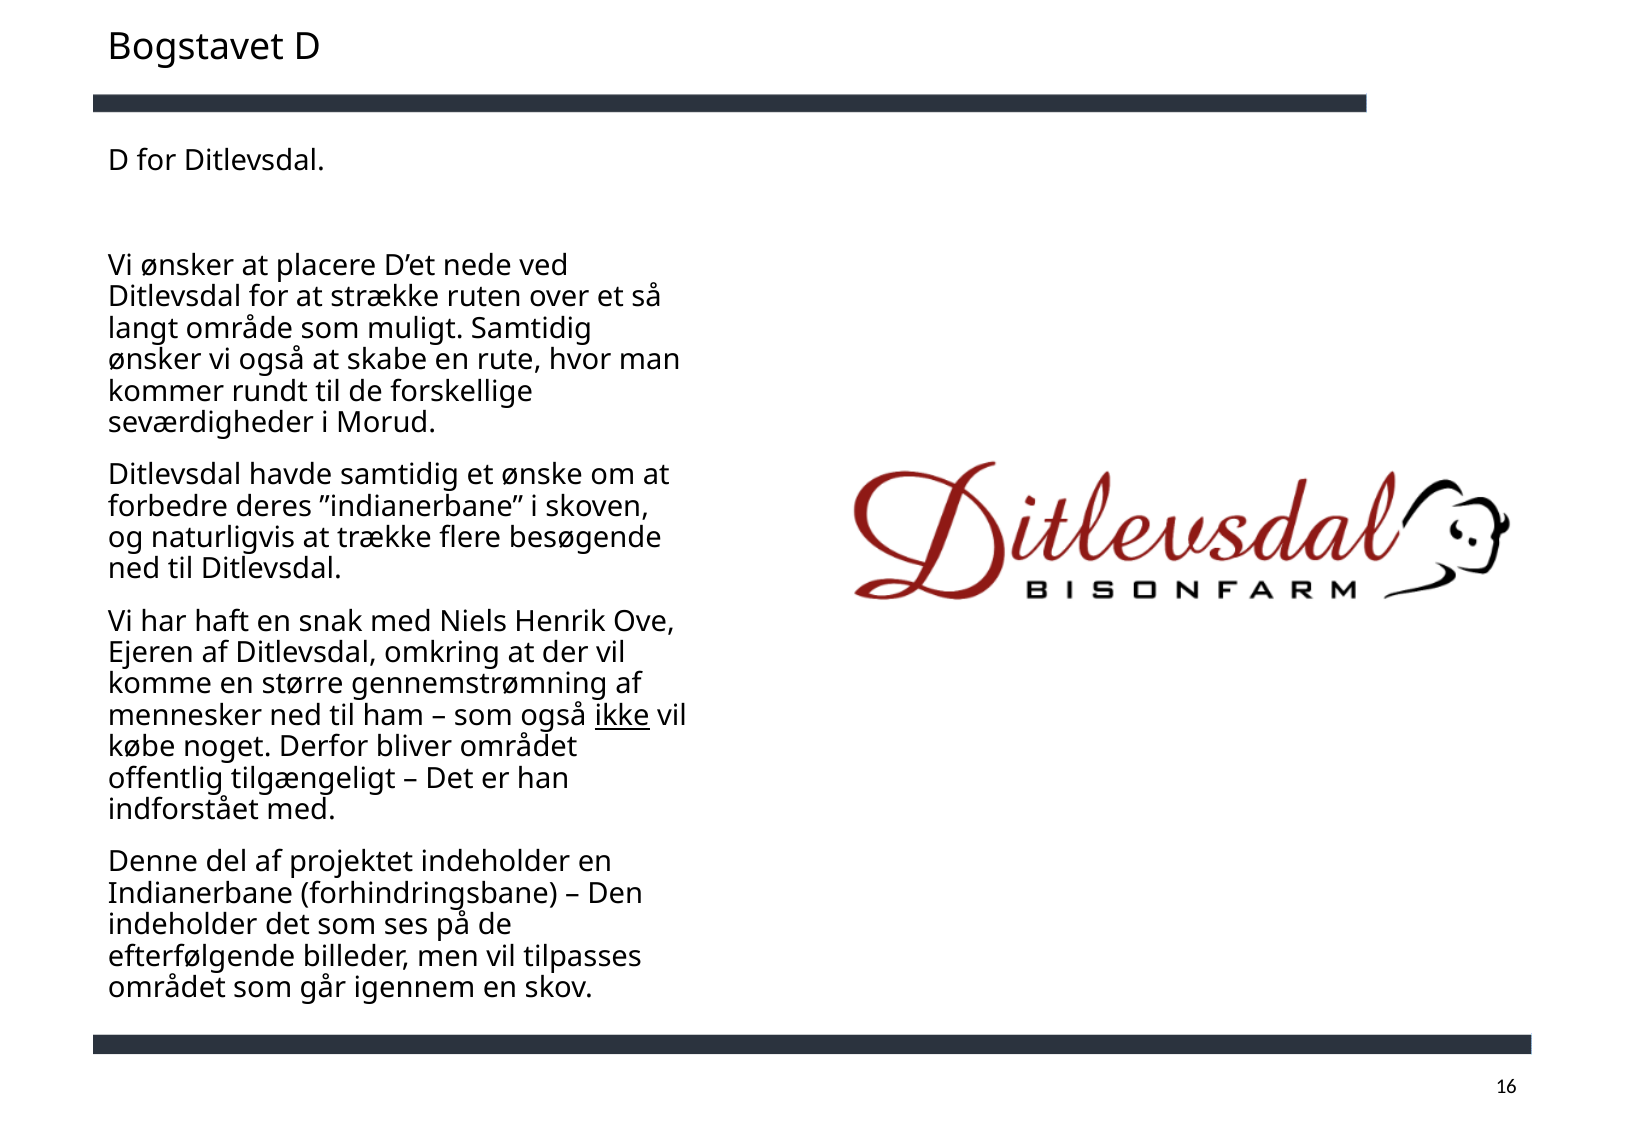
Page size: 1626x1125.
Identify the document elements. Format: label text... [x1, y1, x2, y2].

list D for Ditlevsdal. Vi ønsker at placere D’et nede ved Ditlevsdal for at strække ruten over et så langt område som muligt. Samtidig ønsker vi også at skabe en rute, hvor man kommer rundt til de forskellige seværdigheder i Morud. Ditlevsdal havde samtidig et ønske om at forbedre deres ”indianerbane” i skoven, og naturligvis at trække flere besøgende ned til Ditlevsdal. Vi har haft en snak med Niels Henrik Ove, Ejeren af Ditlevsdal, omkring at der vil komme en større gennemstrømning af mennesker ned til ham – som også ikke vil købe noget. Derfor bliver området offentlig tilgængeligt – Det er han indforstået med. Denne del af projektet indeholder en Indianerbane (forhindringsbane) – Den indeholder det som ses på de efterfølgende billeder, men vil tilpasses området som går igennem en skov. [93, 138, 707, 1015]
picture [841, 433, 1539, 640]
picture [93, 93, 1367, 113]
picture [93, 1033, 1532, 1055]
title Bogstavet D [92, 13, 1190, 76]
